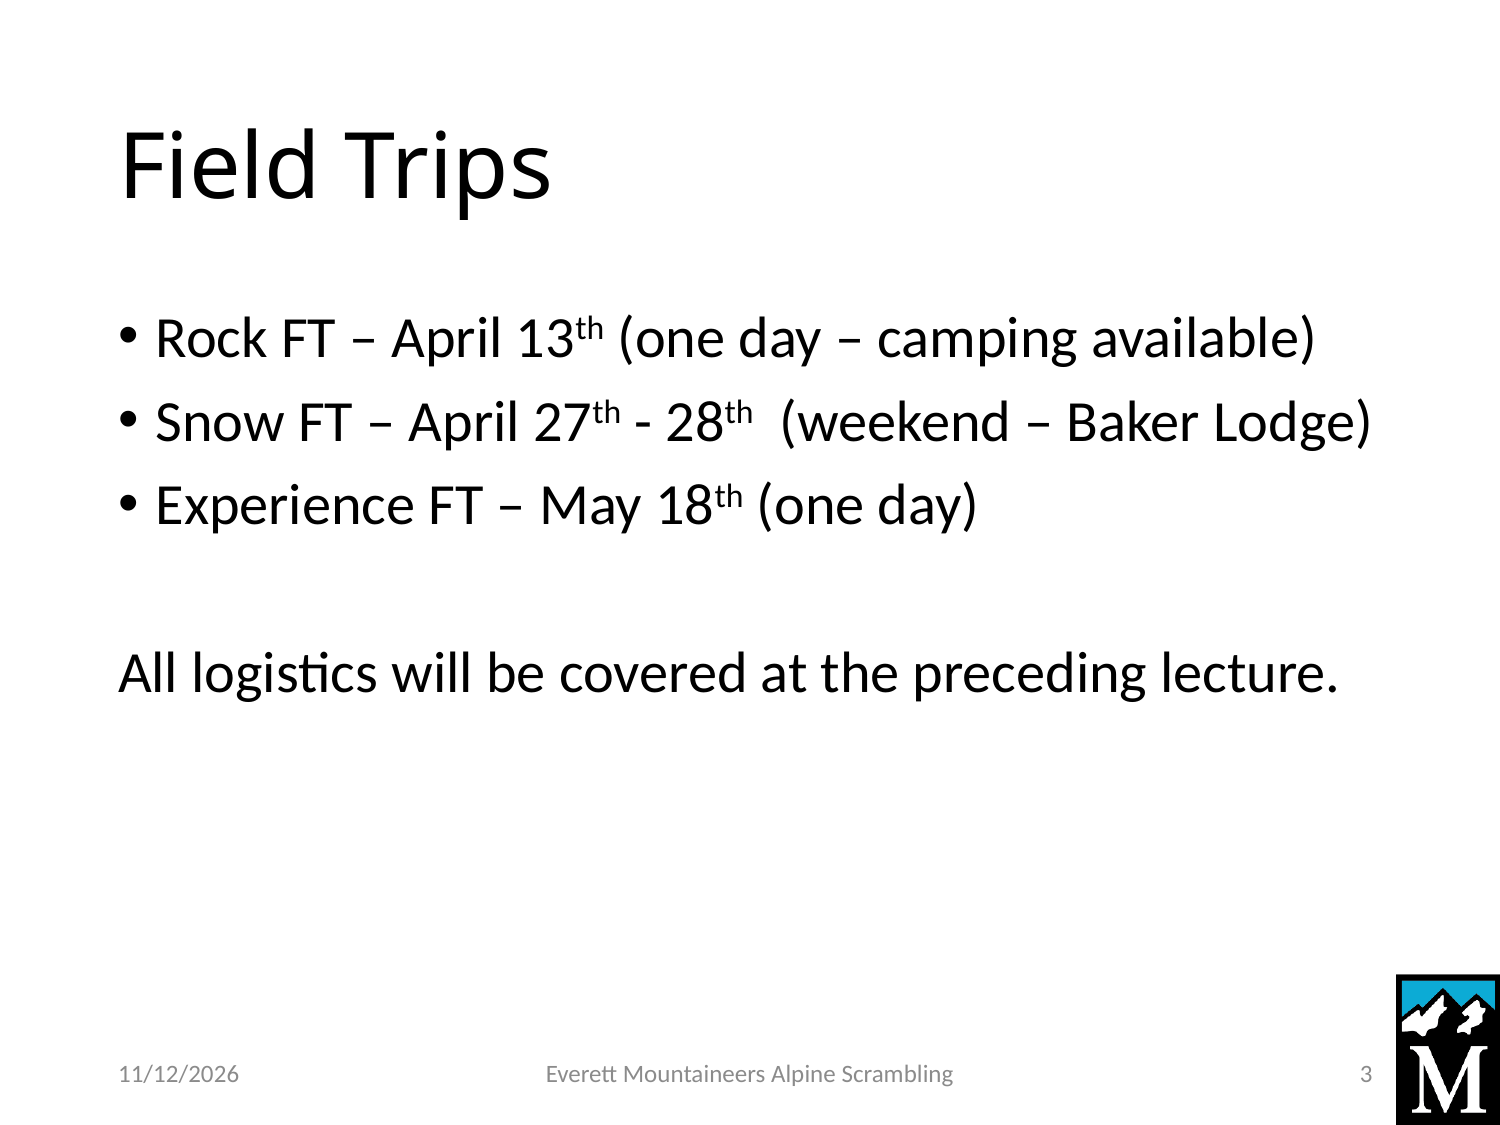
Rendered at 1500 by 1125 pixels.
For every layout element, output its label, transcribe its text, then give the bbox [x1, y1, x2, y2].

slide_number 3 [1037, 1042, 1388, 1103]
title Field Trips [103, 59, 1397, 278]
picture [1396, 974, 1500, 1125]
list Rock FT – April 13th (one day – camping available) Snow FT – April 27th - 28th (weekend – Baker Lodge) Experience FT – May 18th (one day) All logistics will be covered at the preceding lecture. [103, 299, 1438, 1014]
footer Everett Mountaineers Alpine Scrambling [496, 1042, 1004, 1103]
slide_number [103, 1042, 441, 1103]
